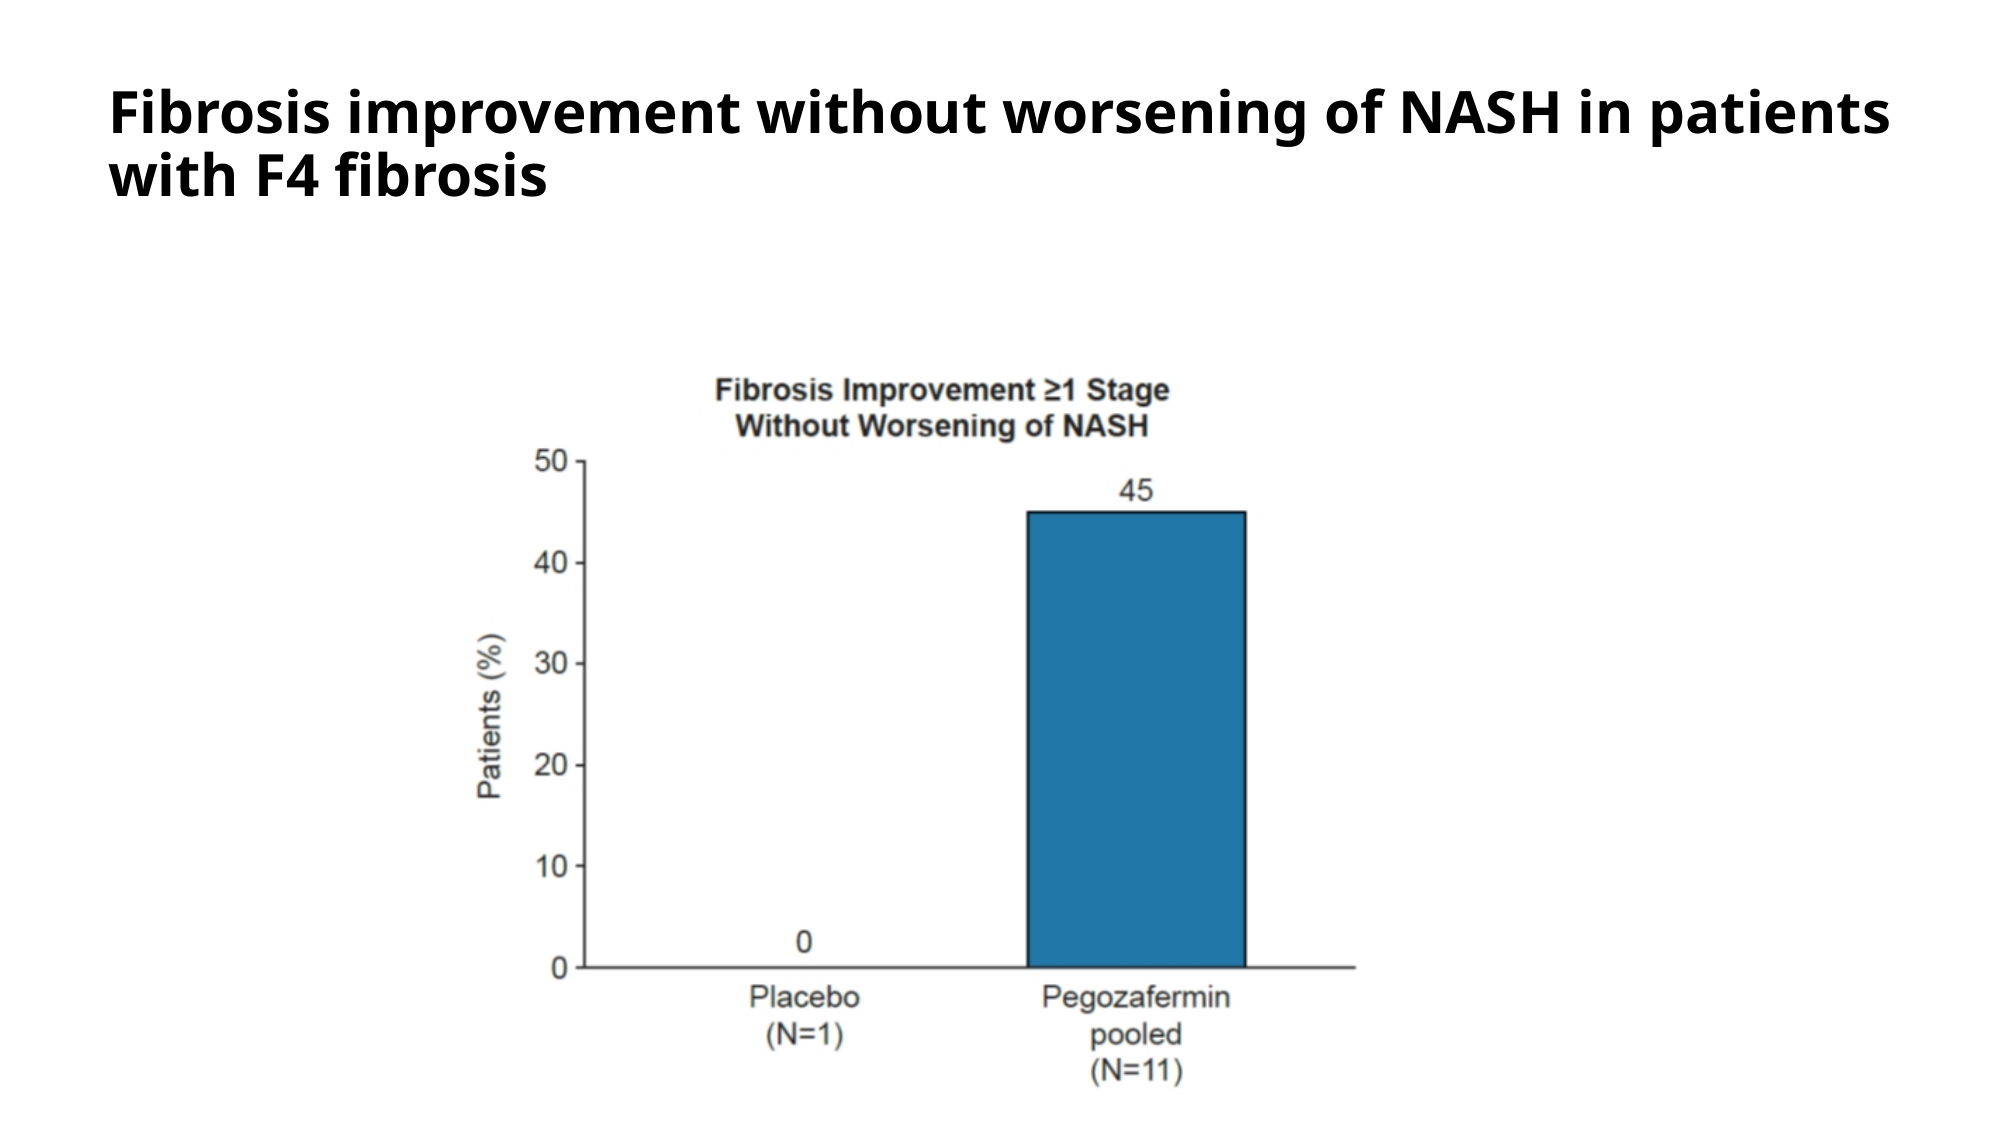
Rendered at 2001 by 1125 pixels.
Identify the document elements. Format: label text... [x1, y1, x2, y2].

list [381, 277, 1494, 1111]
title Fibrosis improvement without worsening of NASH in patients with F4 fibrosis [93, 59, 1942, 233]
